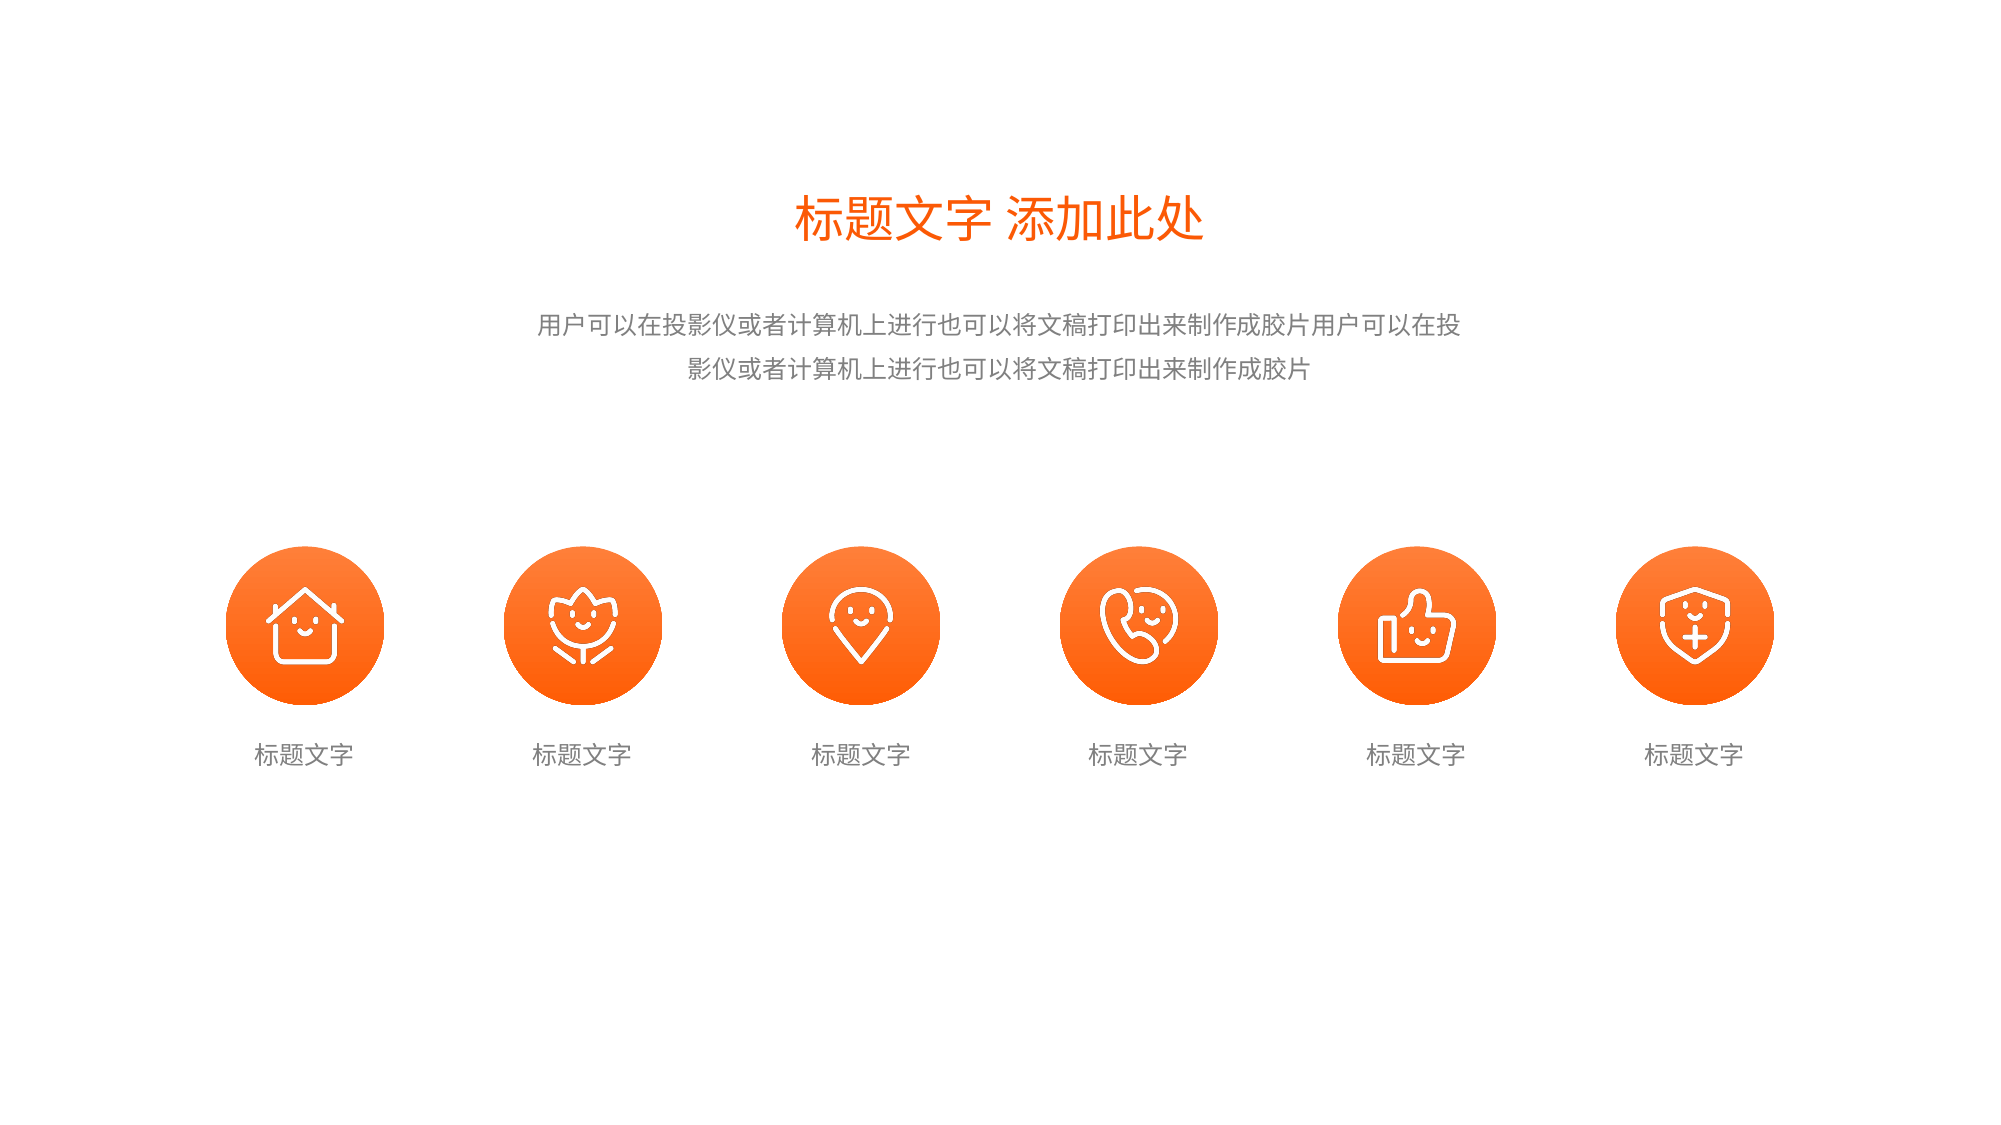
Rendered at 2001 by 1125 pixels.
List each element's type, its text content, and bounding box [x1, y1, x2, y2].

text_box 标题文字 [1074, 732, 1204, 777]
text_box [502, 545, 664, 707]
text_box [1336, 545, 1498, 707]
text_box 标题文字 [1630, 732, 1760, 777]
text_box [224, 545, 386, 707]
picture [1372, 581, 1462, 670]
picture [1650, 581, 1740, 670]
text_box 标题文字 添加此处 [690, 180, 1310, 255]
text_box [1058, 545, 1220, 707]
text_box [1614, 545, 1776, 707]
text_box 标题文字 [796, 732, 926, 777]
picture [816, 581, 906, 670]
picture [260, 581, 350, 670]
picture [538, 581, 628, 670]
text_box 标题文字 [240, 732, 370, 777]
text_box 用户可以在投影仪或者计算机上进行也可以将文稿打印出来制作成胶片用户可以在投影仪或者计算机上进行也可以将文稿打印出来制作成胶片 [520, 286, 1480, 392]
text_box 标题文字 [518, 732, 648, 777]
text_box [780, 545, 942, 707]
picture [1094, 581, 1184, 670]
text_box 标题文字 [1352, 732, 1482, 777]
